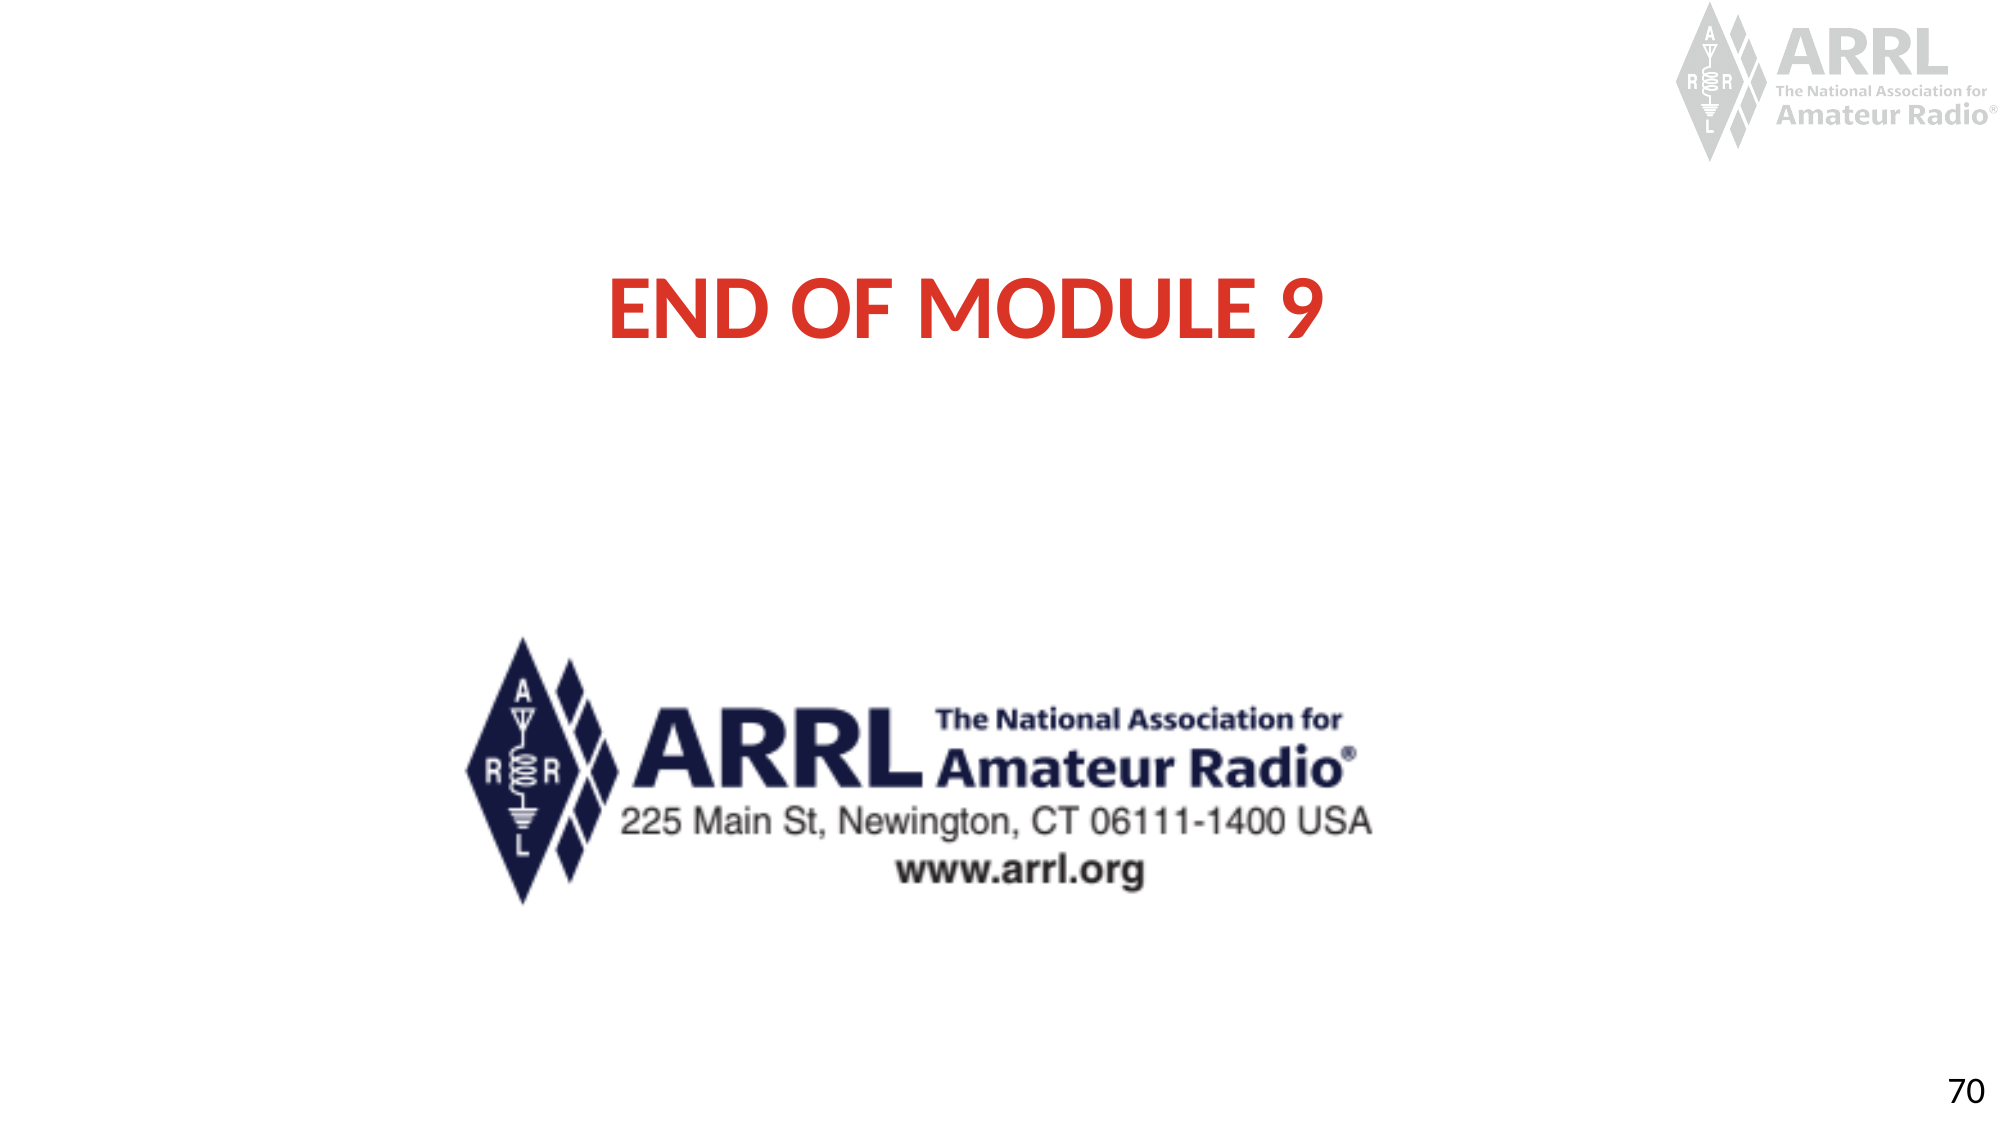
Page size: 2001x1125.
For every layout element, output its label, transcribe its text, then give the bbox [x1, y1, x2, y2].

picture [453, 623, 1401, 925]
title END OF MODULE 9 [104, 200, 1830, 419]
picture [1674, 0, 2000, 164]
